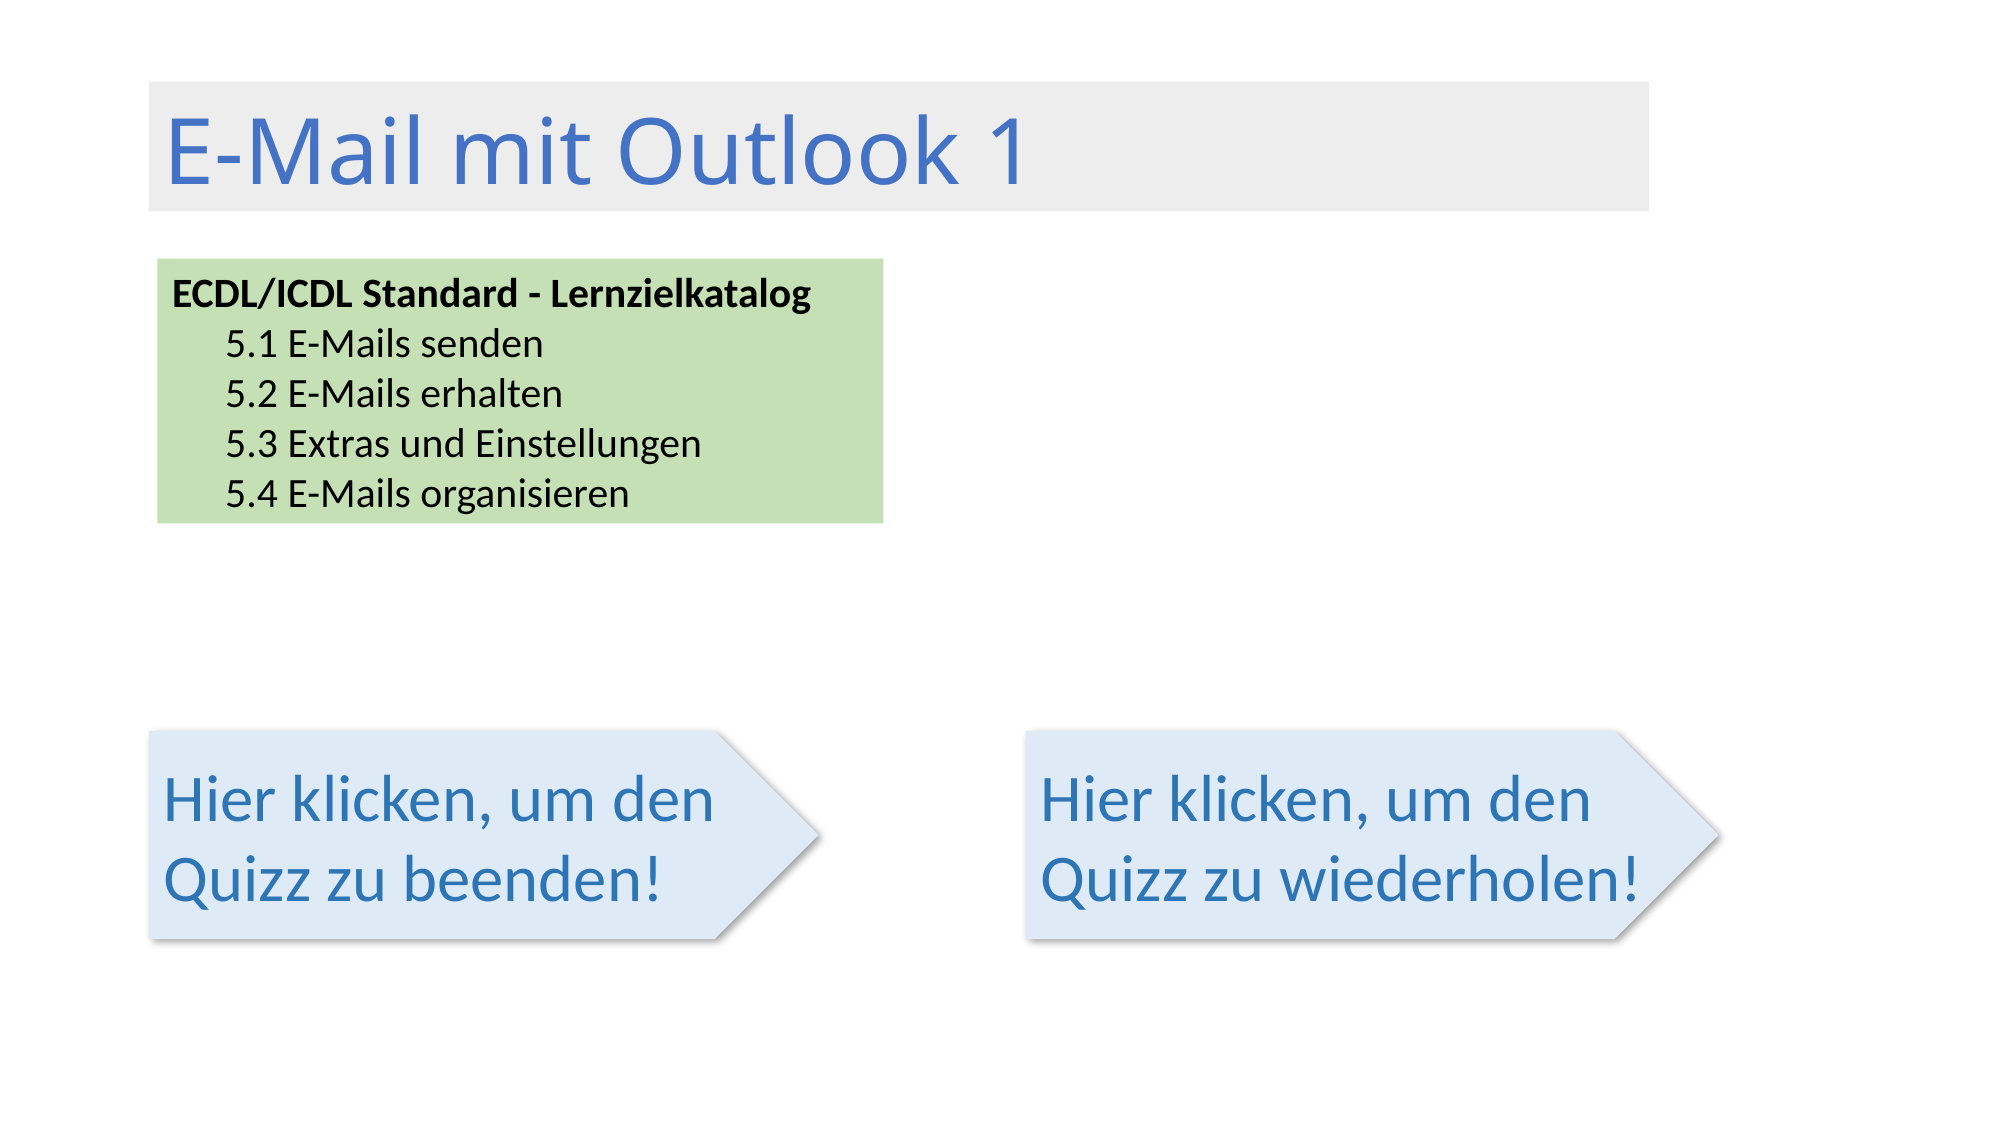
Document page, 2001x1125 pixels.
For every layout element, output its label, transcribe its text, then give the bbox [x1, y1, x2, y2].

text_box Hier klicken, um den Quizz zu beenden! [147, 729, 821, 941]
title E-Mail mit Outlook 1 [149, 81, 1649, 212]
text_box ECDL/ICDL Standard - Lernzielkatalog 5.1 E-Mails senden 5.2 E-Mails erhalten 5.3 Extras und Einstellungen 5.4 E-Mails organisieren [157, 258, 884, 524]
text_box Hier klicken, um den Quizz zu wiederholen! [1024, 729, 1721, 941]
